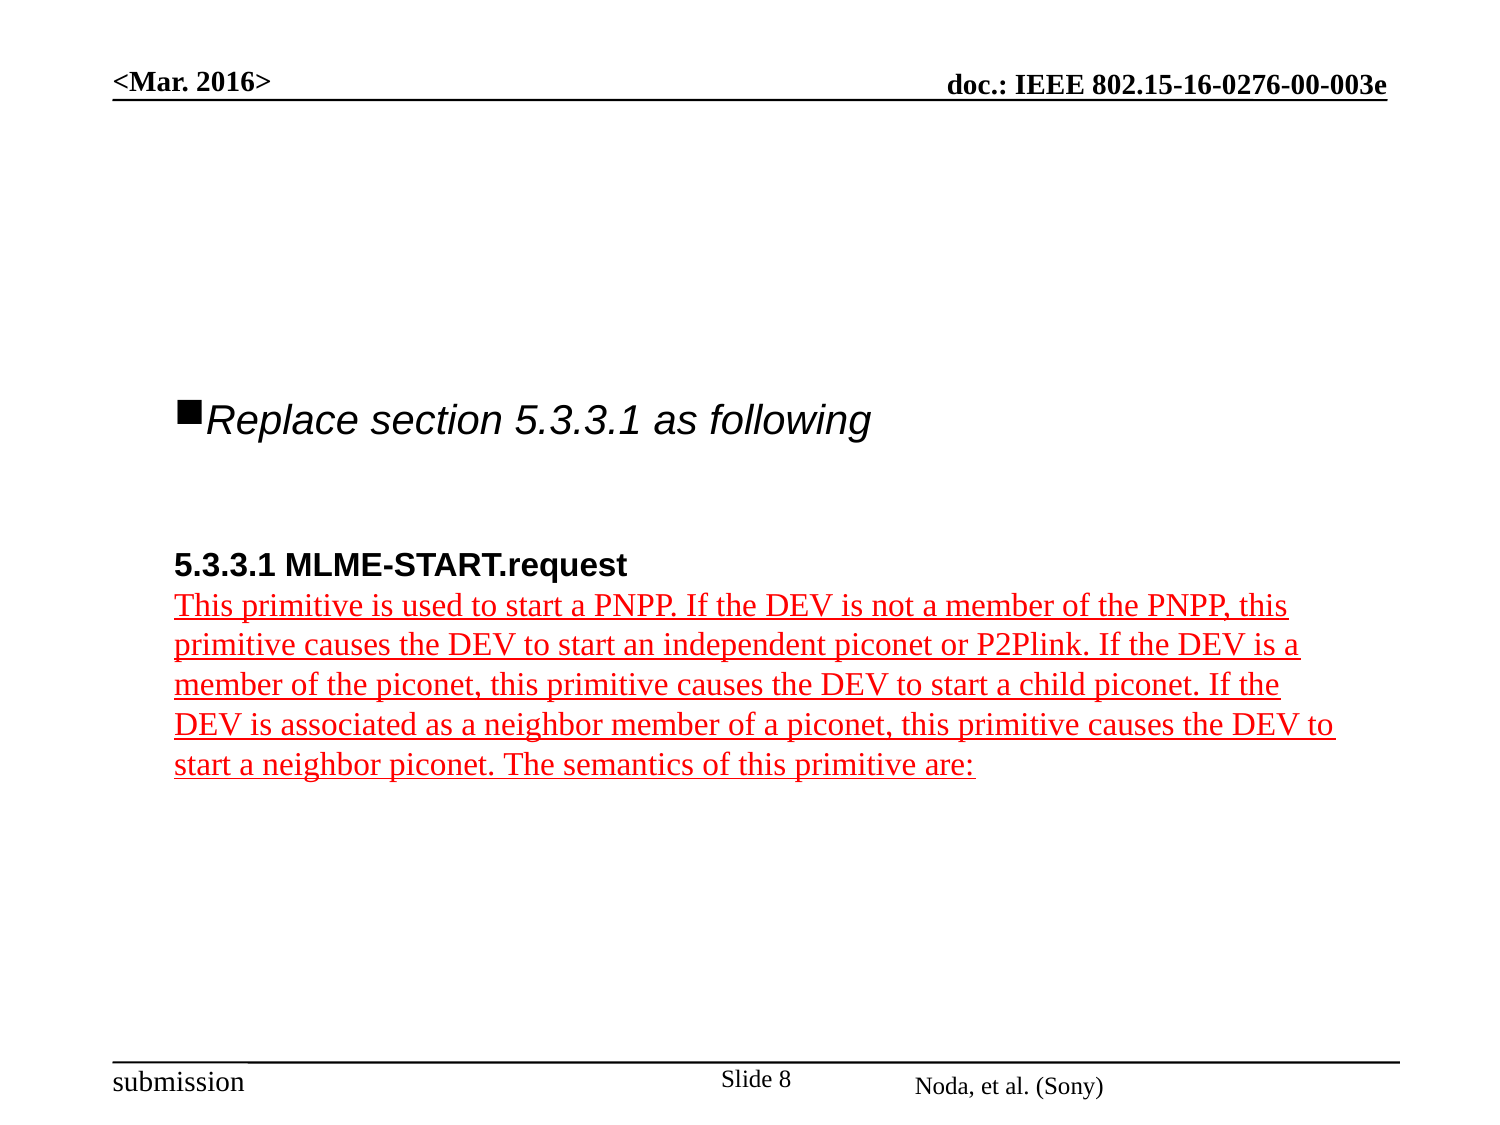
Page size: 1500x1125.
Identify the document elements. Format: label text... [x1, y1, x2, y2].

slide_number Slide 8 [712, 1062, 800, 1093]
text_box Replace section 5.3.3.1 as following 5.3.3.1 MLME-START.request This primitive is used to start a PNPP. If the DEV is not a member of the PNPP, this primitive causes the DEV to start an independent piconet or P2Plink. If the DEV is a member of the piconet, this primitive causes the DEV to start a child piconet. If the DEV is associated as a neighbor member of a piconet, this primitive causes the DEV to start a neighbor piconet. The semantics of this primitive are: [159, 385, 1353, 790]
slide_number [112, 62, 375, 98]
footer Noda, et al. (Sony) [900, 1062, 1413, 1093]
